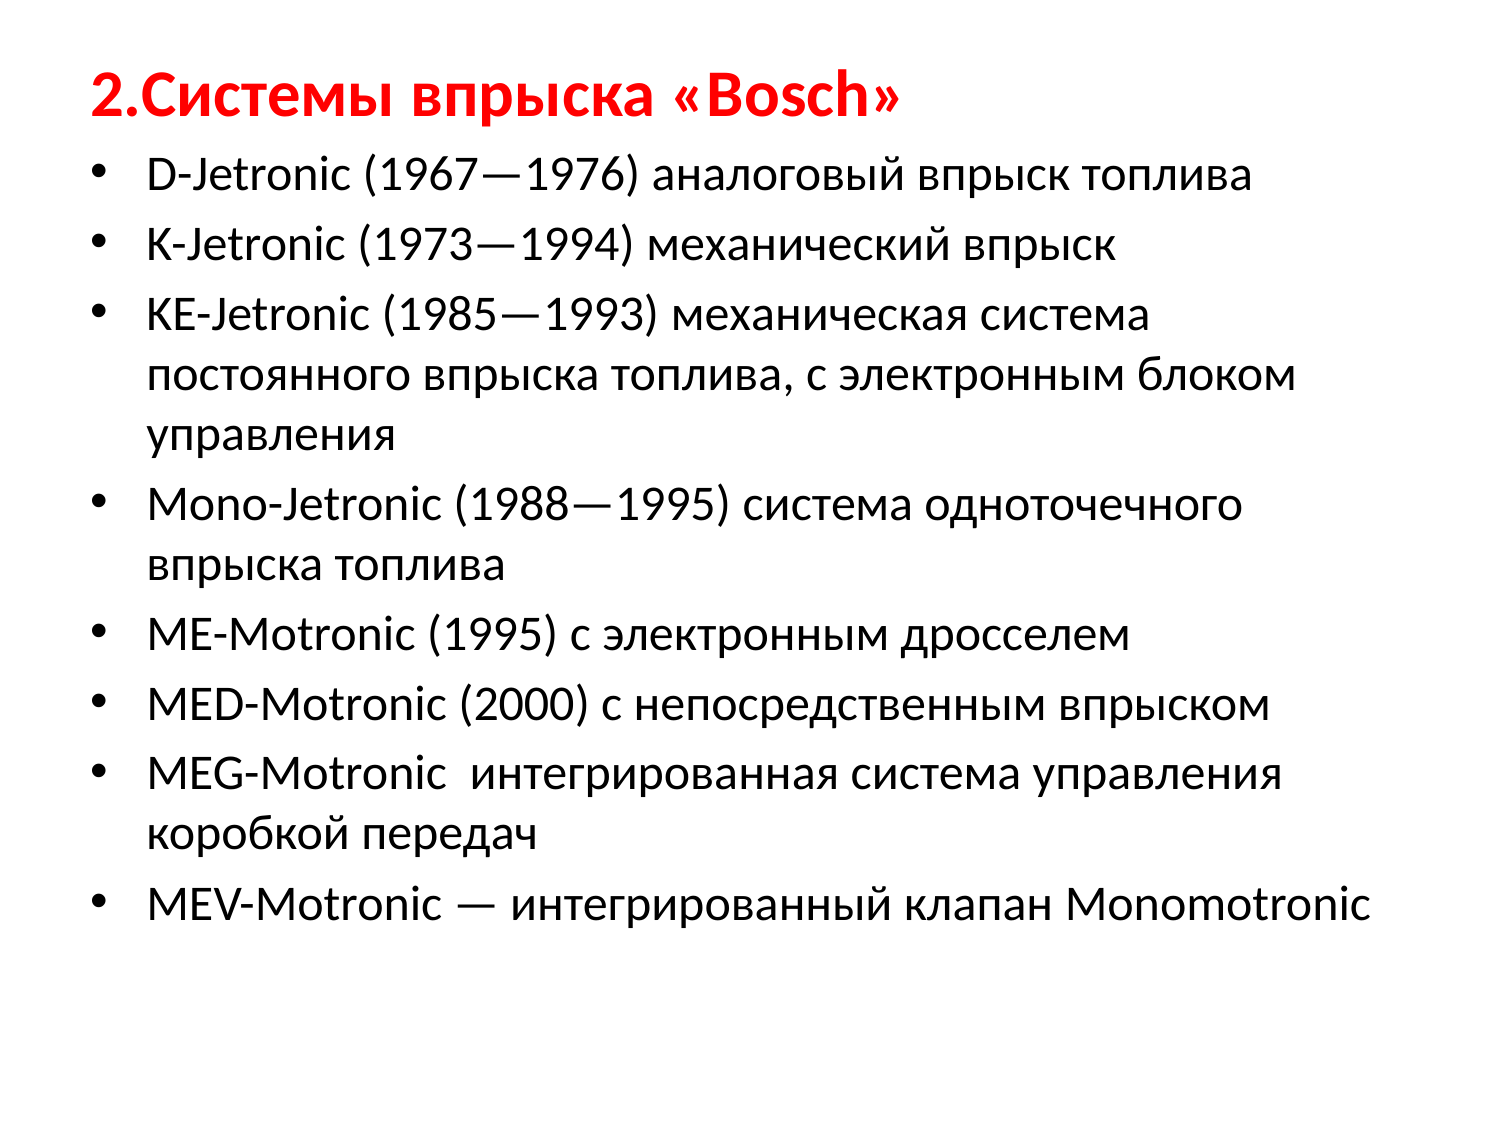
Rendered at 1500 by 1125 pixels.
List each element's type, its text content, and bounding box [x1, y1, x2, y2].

list 2.Системы впрыска «Bosch» D-Jetronic (1967—1976) аналоговый впрыск топлива K-Jetronic (1973—1994) механический впрыск KE-Jetronic (1985—1993) механическая система постоянного впрыска топлива, с электронным блоком управления Mono-Jetronic (1988—1995) система одноточечного впрыска топлива ME-Motronic (1995) с электронным дросселем MED-Motronic (2000) с непосредственным впрыском MEG-Motronic интегрированная система управления коробкой передач MEV-Motronic — интегрированный клапан Monomotronic [75, 42, 1425, 1083]
